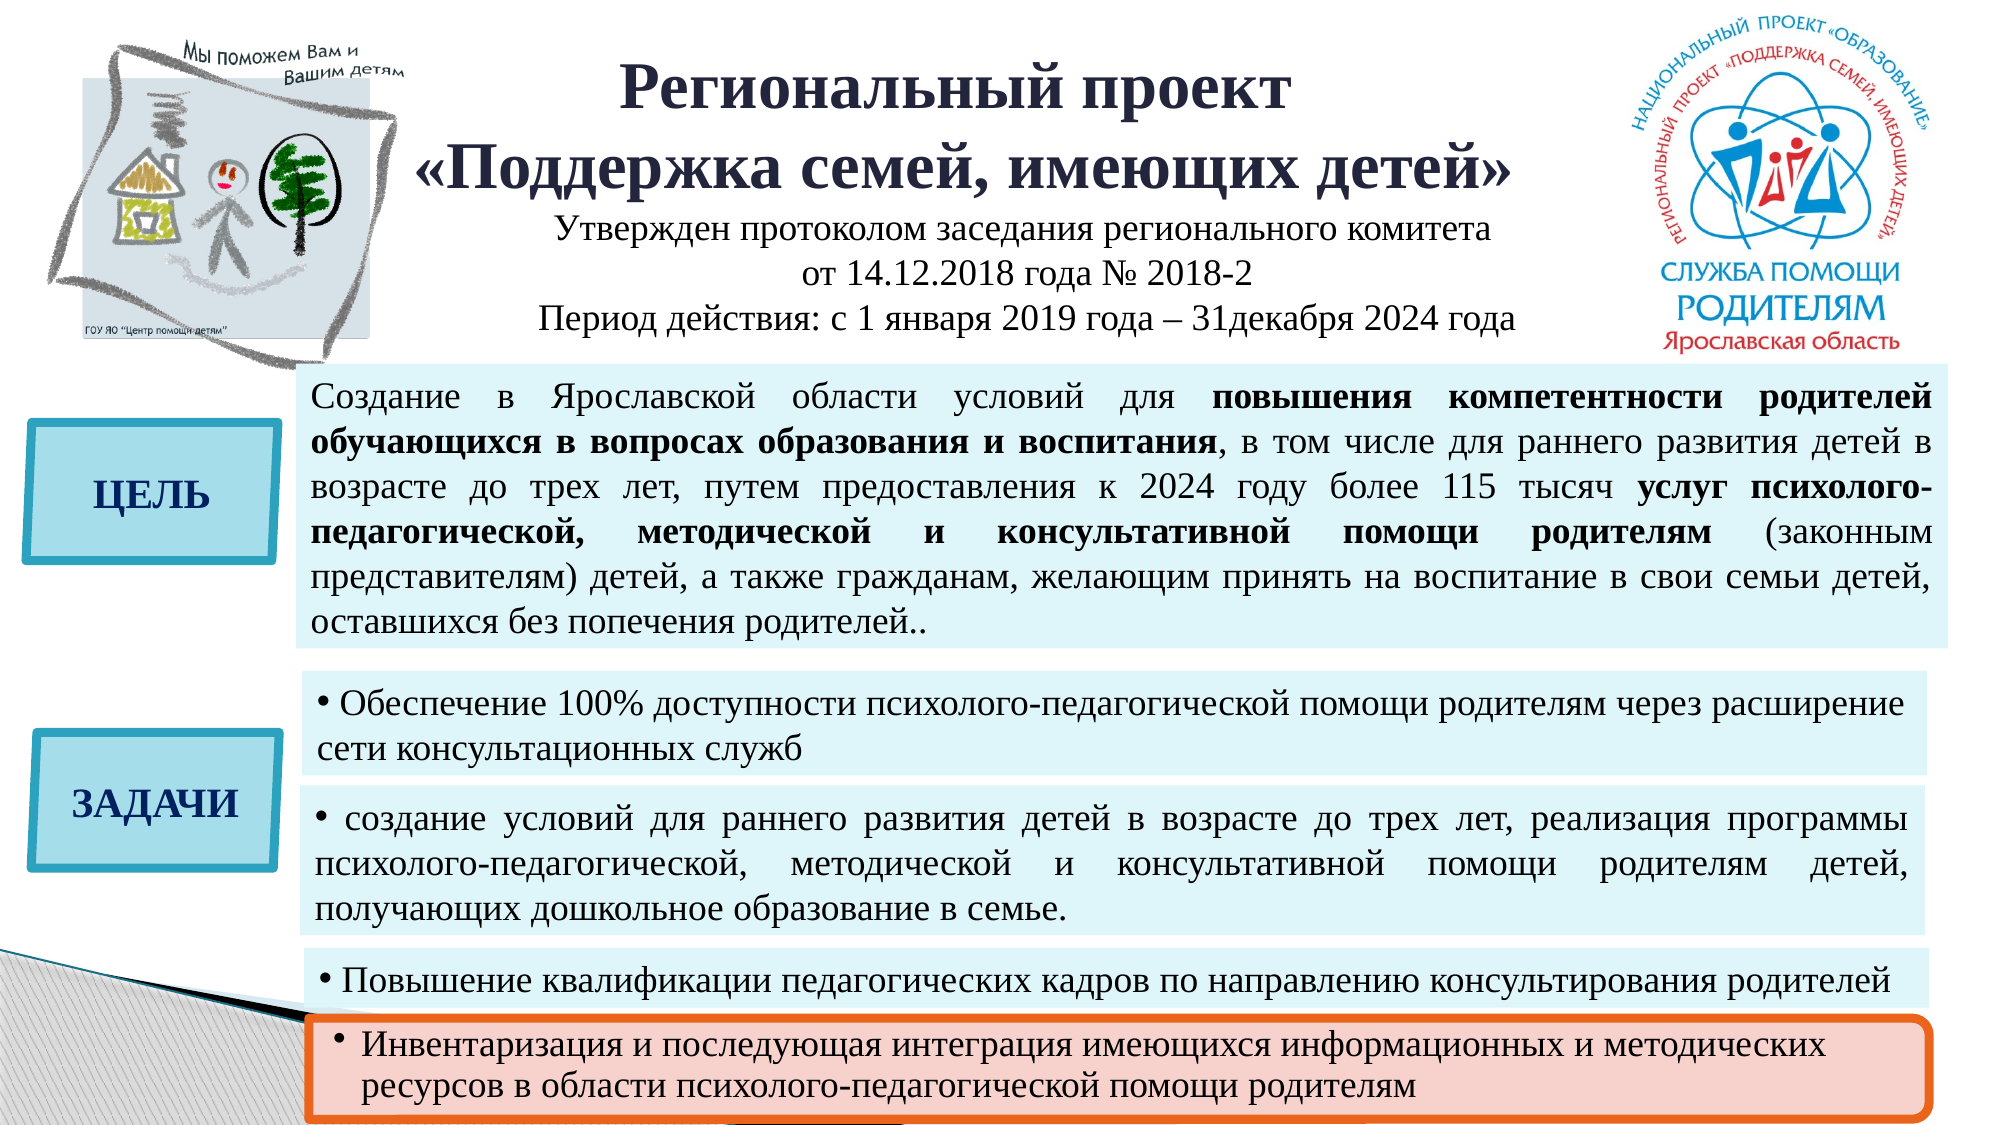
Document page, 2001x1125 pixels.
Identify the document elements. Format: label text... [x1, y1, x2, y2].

picture [46, 39, 404, 371]
text_box ЗАДАЧИ [26, 727, 284, 873]
text_box ЦЕЛЬ [21, 417, 283, 566]
picture [1594, 11, 1960, 386]
text_box Повышение квалификации педагогических кадров по направлению консультирования родителей [304, 947, 1930, 1008]
text_box Утвержден протоколом заседания регионального комитета от 14.12.2018 года № 2018-2 Период действия: с 1 января 2019 года – 31декабря 2024 года [409, 195, 1589, 345]
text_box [308, 1017, 1930, 1120]
text_box Создание в Ярославской области условий для повышения компетентности родителей обучающихся в вопросах образования и воспитания, в том числе для раннего развития детей в возрасте до трех лет, путем предоставления к 2024 году более 115 тысяч услуг психолого-педагогической, методической и консультативной помощи родителям (законным представителям) детей, а также гражданам, желающим принять на воспитание в свои семьи детей, оставшихся без попечения родителей.. [295, 363, 1948, 649]
text_box Обеспечение 100% доступности психолого-педагогической помощи родителям через расширение сети консультационных служб [302, 670, 1928, 776]
text_box Региональный проект «Поддержка семей, имеющих детей» [290, 0, 1639, 195]
text_box создание условий для раннего развития детей в возрасте до трех лет, реализация программы психолого-педагогической, методической и консультативной помощи родителям детей, получающих дошкольное образование в семье. [300, 785, 1925, 936]
